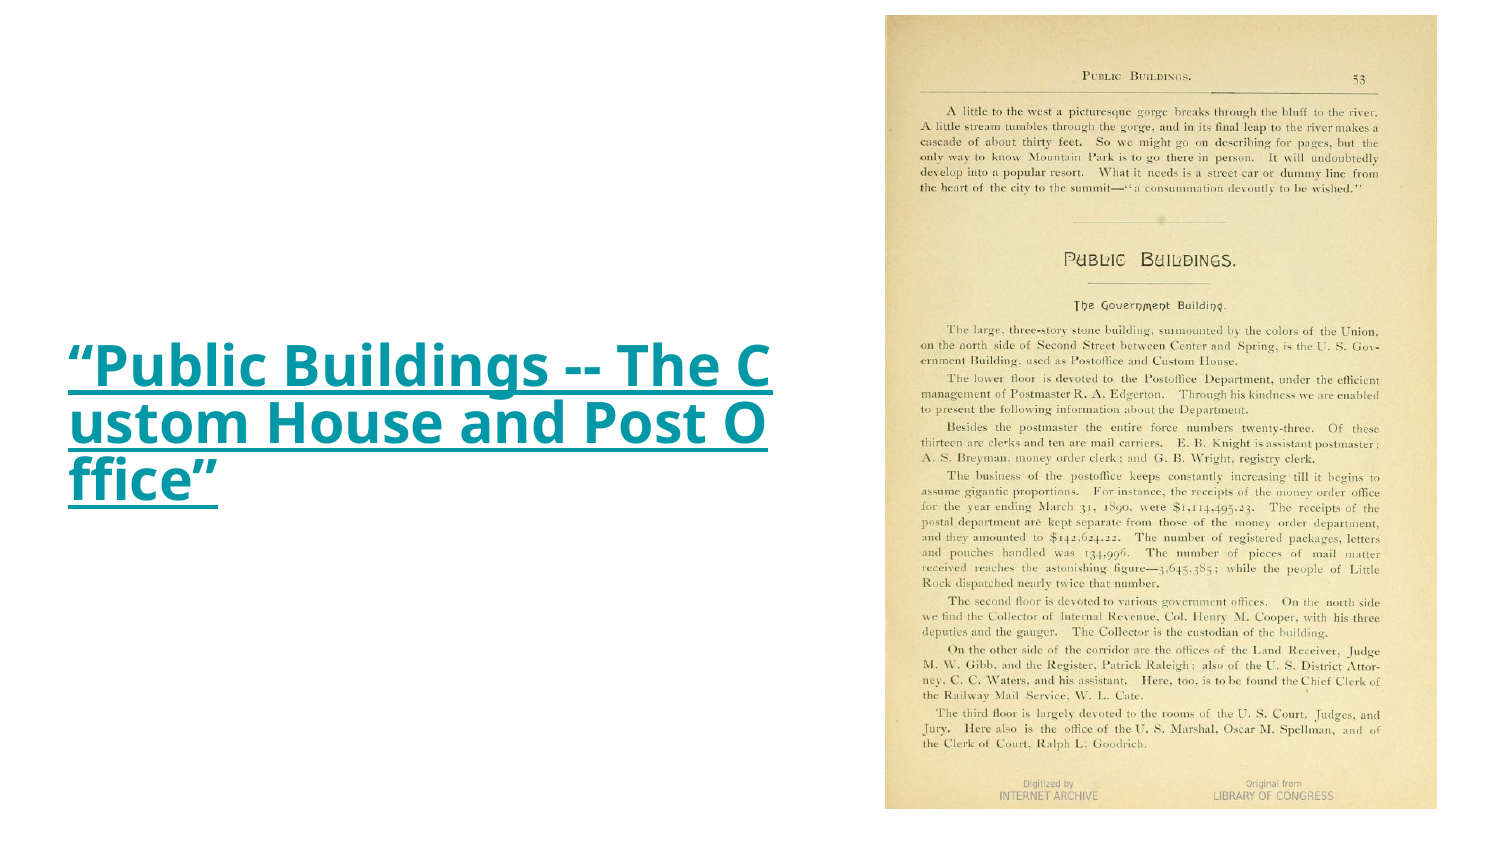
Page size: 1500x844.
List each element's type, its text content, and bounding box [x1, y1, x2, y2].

title “Public Buildings -- The Custom House and Post Office” [53, 118, 796, 422]
picture [885, 14, 1438, 810]
